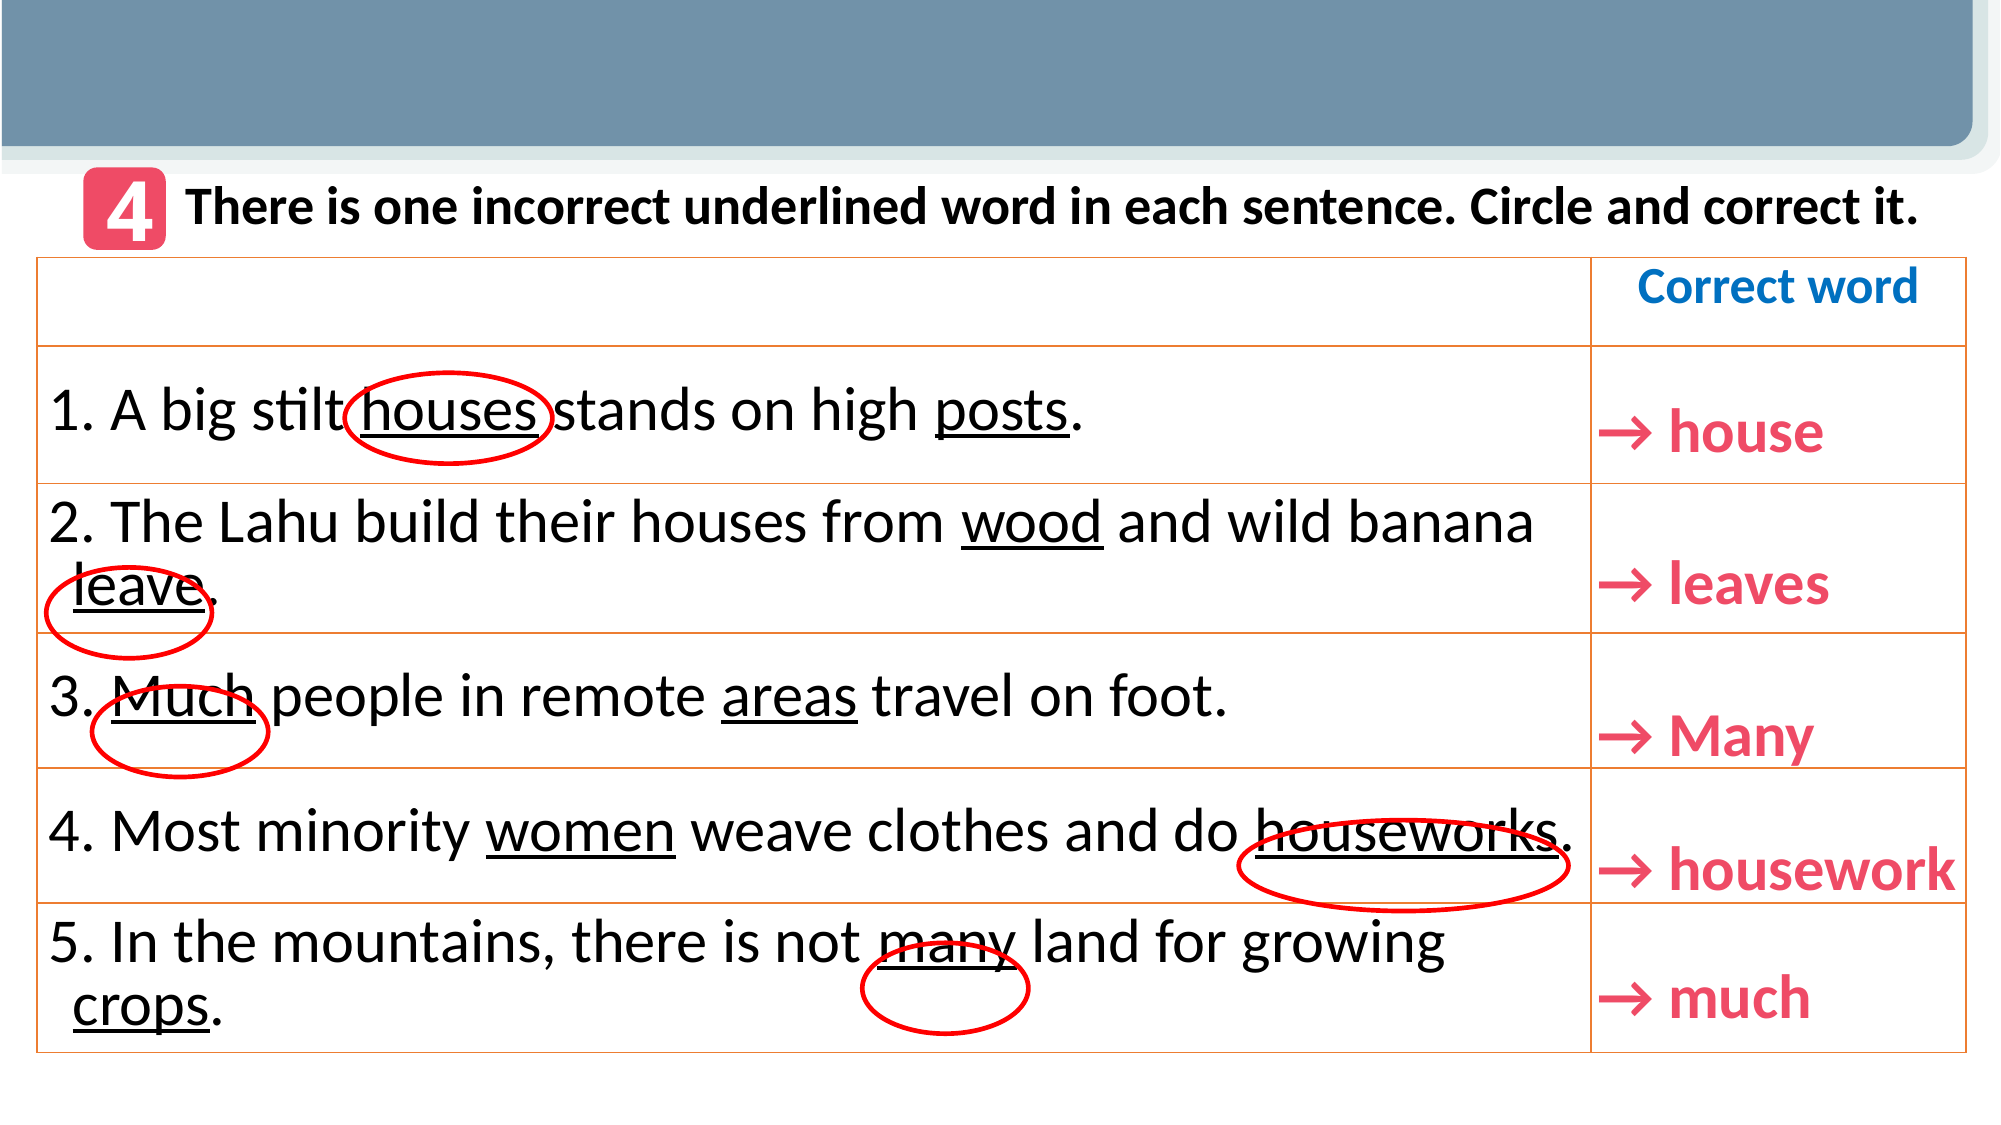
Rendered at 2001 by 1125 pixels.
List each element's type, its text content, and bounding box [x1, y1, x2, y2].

table_cell [1592, 769, 1965, 820]
table_cell 2. The Lahu build their houses from wood and wild banana leave. [38, 484, 1590, 632]
text_box → house [1582, 382, 1851, 472]
text_box [158, 175, 167, 250]
table_cell [1592, 634, 1965, 767]
table_cell [1592, 484, 1965, 632]
text_box → Many [1582, 686, 1961, 776]
text_box [1237, 819, 1570, 913]
table_cell [1592, 347, 1965, 483]
text_box → much [1582, 949, 1961, 1039]
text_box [1, 0, 2000, 175]
table_cell 5. In the mountains, there is not many land for growing crops. [38, 904, 1590, 1052]
text_box [861, 941, 1030, 1035]
table_cell 1. A big stilt houses stands on high posts. [38, 347, 1590, 483]
table_cell 3. Much people in remote areas travel on foot. [38, 634, 1590, 767]
text_box [82, 175, 92, 250]
text_box 4 [92, 175, 158, 266]
text_box [343, 371, 554, 465]
text_box → leaves [1582, 534, 1961, 624]
text_box [45, 566, 213, 660]
text_box [90, 685, 270, 779]
text_box → housework [1582, 820, 2000, 910]
table_header Correct word [1592, 258, 1965, 345]
table_header [38, 258, 1590, 345]
table_cell [1592, 910, 1965, 1052]
table_cell 4. Most minority women weave clothes and do houseworks. [38, 769, 1590, 902]
text_box There is one incorrect underlined word in each sentence. Circle and correct it. [170, 175, 1945, 243]
